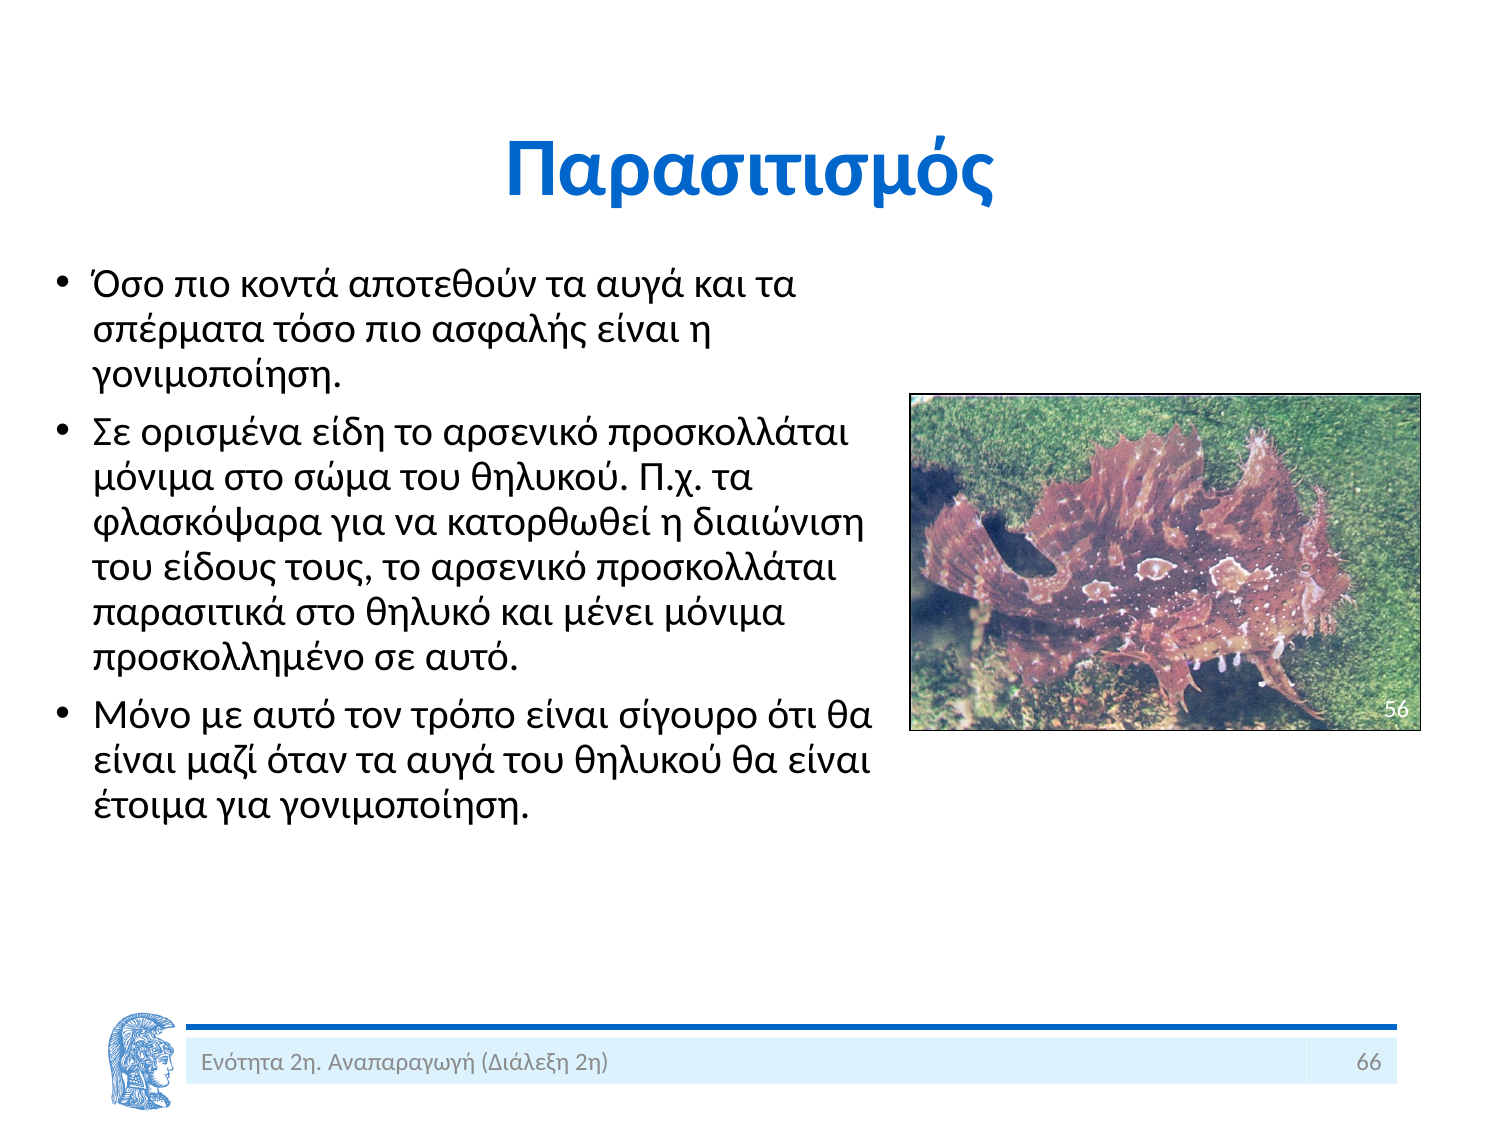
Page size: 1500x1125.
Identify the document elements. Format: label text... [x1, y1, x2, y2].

footer Ενότητα 2η. Αναπαραγωγή (Διάλεξη 2η) [186, 1037, 1306, 1084]
list Όσο πιο κοντά αποτεθούν τα αυγά και τα σπέρματα τόσο πιο ασφαλής είναι η γονιμοποίηση. Σε ορισμένα είδη το αρσενικό προσκολλάται μόνιμα στο σώμα του θηλυκού. Π.χ. τα φλασκόψαρα για να κατορθωθεί η διαιώνιση του είδους τους, το αρσενικό προσκολλάται παρασιτικά στο θηλυκό και μένει μόνιμα προσκολλημένο σε αυτό. Μόνο με αυτό τον τρόπο είναι σίγουρο ότι θα είναι μαζί όταν τα αυγά του θηλυκού θα είναι έτοιμα για γονιμοποίηση. [40, 254, 910, 1125]
slide_number 66 [1306, 1037, 1397, 1084]
text_box 56 [1421, 685, 1425, 731]
title Παρασιτισμός [103, 59, 1397, 278]
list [909, 393, 1421, 731]
